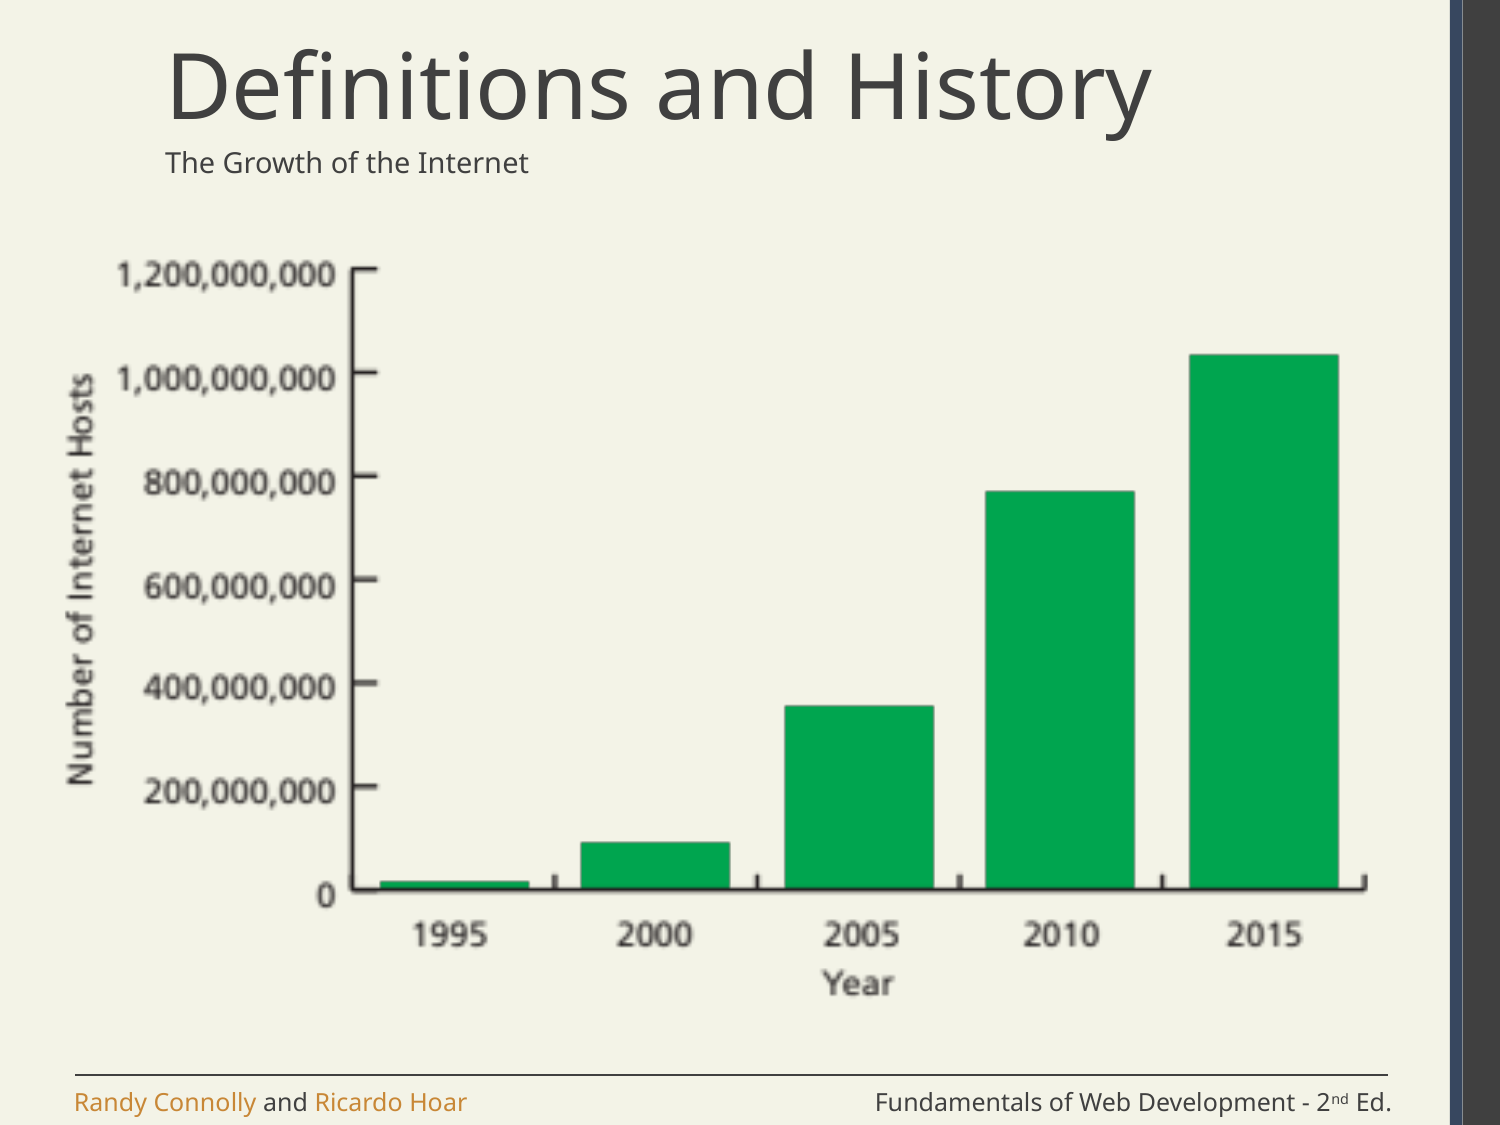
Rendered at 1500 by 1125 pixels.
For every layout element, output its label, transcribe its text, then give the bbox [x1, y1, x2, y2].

list The Growth of the Internet [150, 137, 1200, 188]
picture [64, 255, 1369, 1000]
title Definitions and History [150, 20, 1425, 188]
